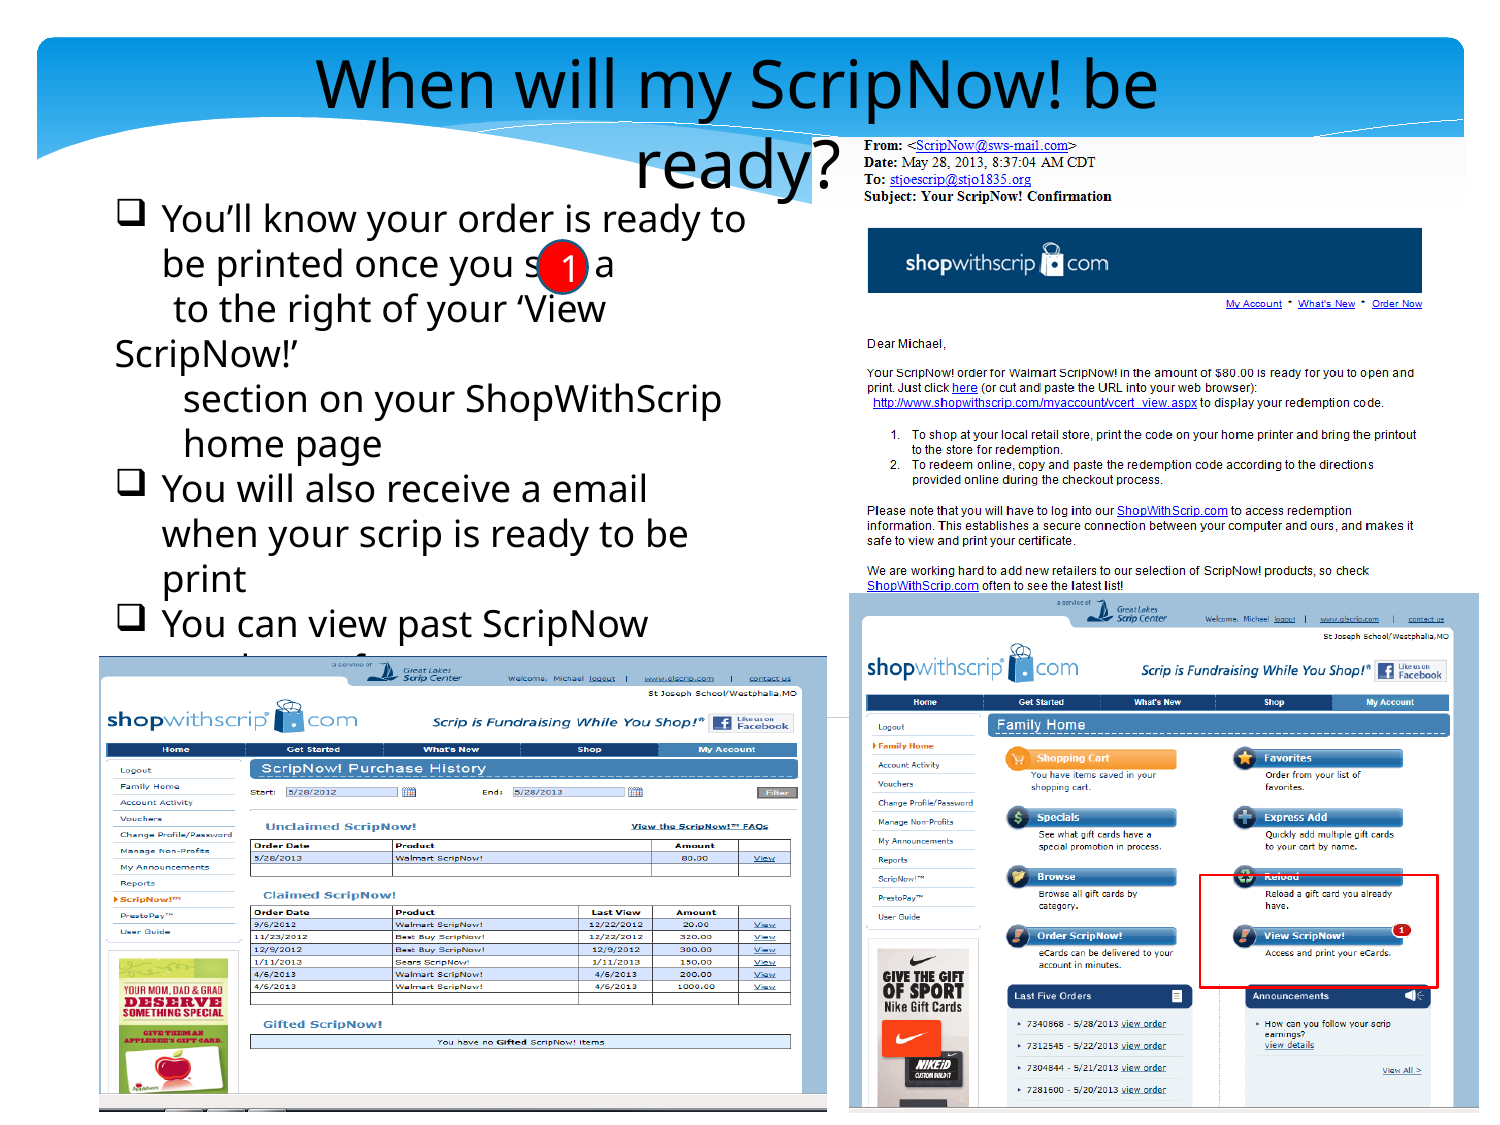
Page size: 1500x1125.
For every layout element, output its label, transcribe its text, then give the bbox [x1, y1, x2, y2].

text_box 1 [536, 239, 589, 295]
text_box When will my ScripNow! be ready? [225, 34, 1252, 210]
text_box You’ll know your order is ready to be printed once you see a to the right of your ‘View ScripNow!’ section on your ShopWithScrip home page You will also receive a email when your scrip is ready to be print You can view past ScripNow purchases for years past, whether there is a balance left or not [99, 187, 763, 656]
picture [99, 137, 1479, 1113]
